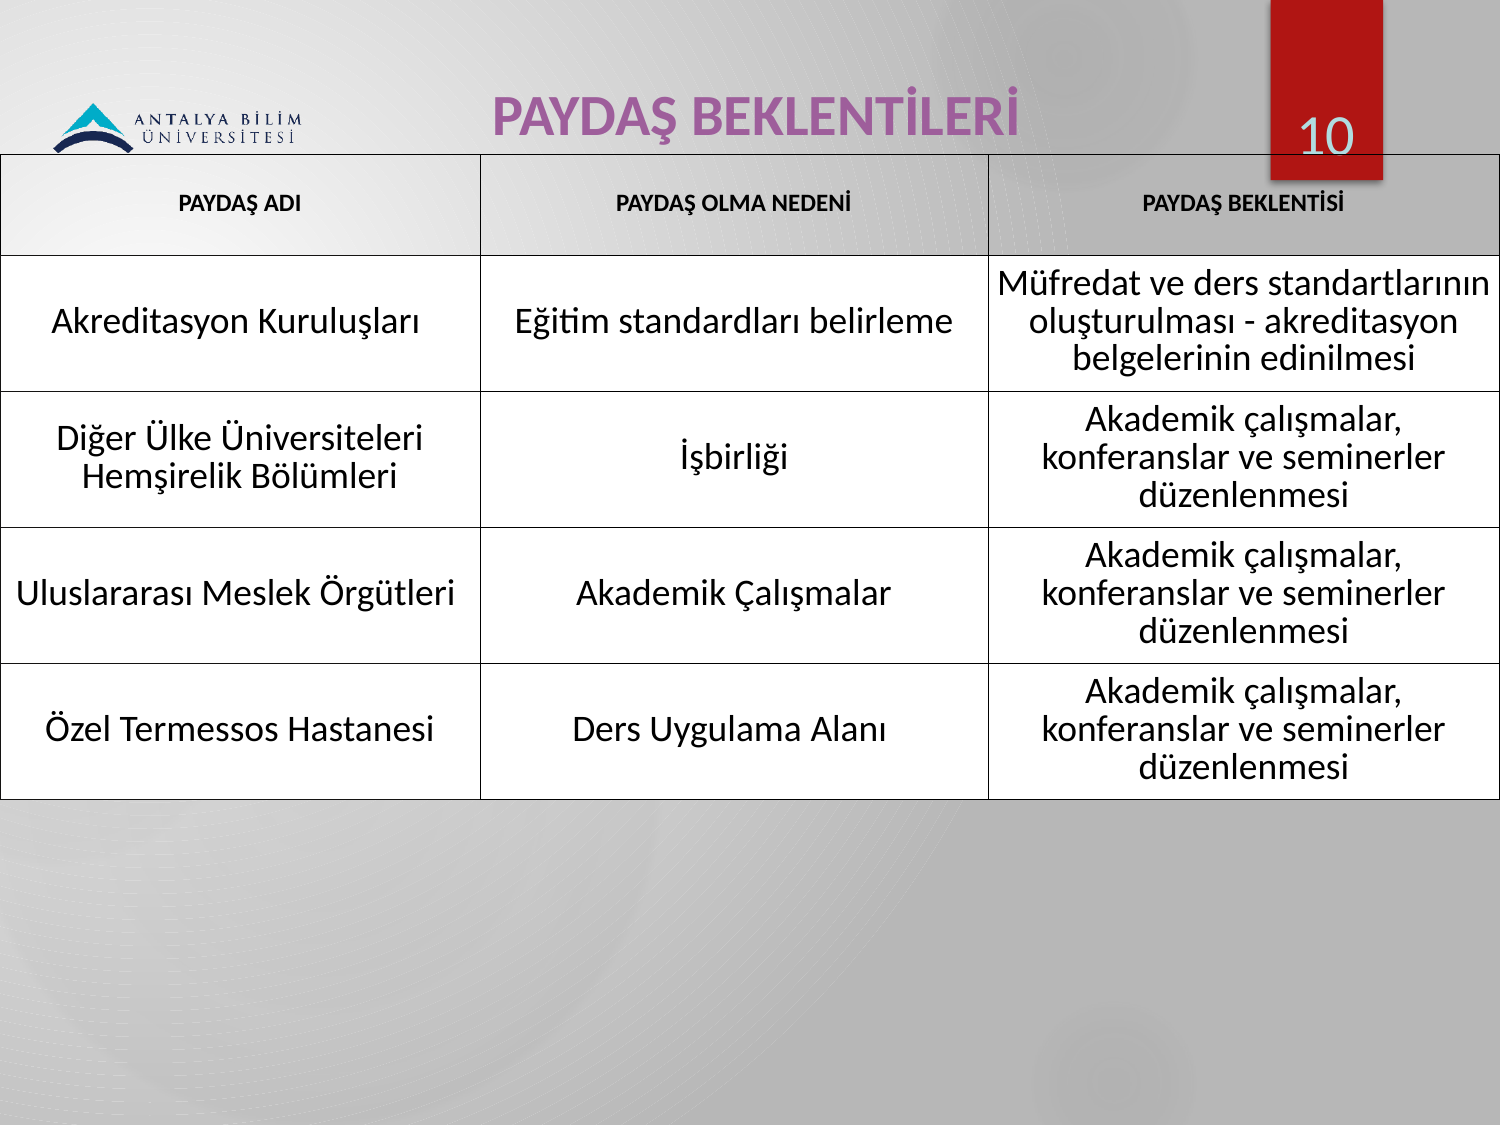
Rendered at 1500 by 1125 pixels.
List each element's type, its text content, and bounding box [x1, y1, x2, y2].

table_header PAYDAŞ ADI [1, 155, 480, 255]
table_cell Akreditasyon Kuruluşları [1, 256, 480, 391]
table_header PAYDAŞ BEKLENTİSİ [989, 155, 1499, 255]
picture [52, 101, 302, 155]
table_cell Akademik çalışmalar, konferanslar ve seminerler düzenlenmesi [989, 664, 1499, 799]
table_cell Akademik Çalışmalar [481, 528, 988, 663]
table_header PAYDAŞ OLMA NEDENİ [481, 155, 988, 255]
table_cell Ders Uygulama Alanı [481, 664, 988, 799]
table_cell Müfredat ve ders standartlarının oluşturulması - akreditasyon belgelerinin edinilmesi [989, 256, 1499, 391]
table_cell Akademik çalışmalar, konferanslar ve seminerler düzenlenmesi [989, 392, 1499, 527]
table_cell İşbirliği [481, 392, 988, 527]
table_cell Eğitim standardları belirleme [481, 256, 988, 391]
table_cell Akademik çalışmalar, konferanslar ve seminerler düzenlenmesi [989, 528, 1499, 663]
table_cell Diğer Ülke Üniversiteleri Hemşirelik Bölümleri [1, 392, 480, 527]
text_box PAYDAŞ BEKLENTİLERİ [340, 69, 1174, 154]
slide_number 10 [1273, 48, 1378, 175]
table_cell Uluslararası Meslek Örgütleri [1, 528, 480, 663]
table_cell Özel Termessos Hastanesi [1, 664, 480, 799]
